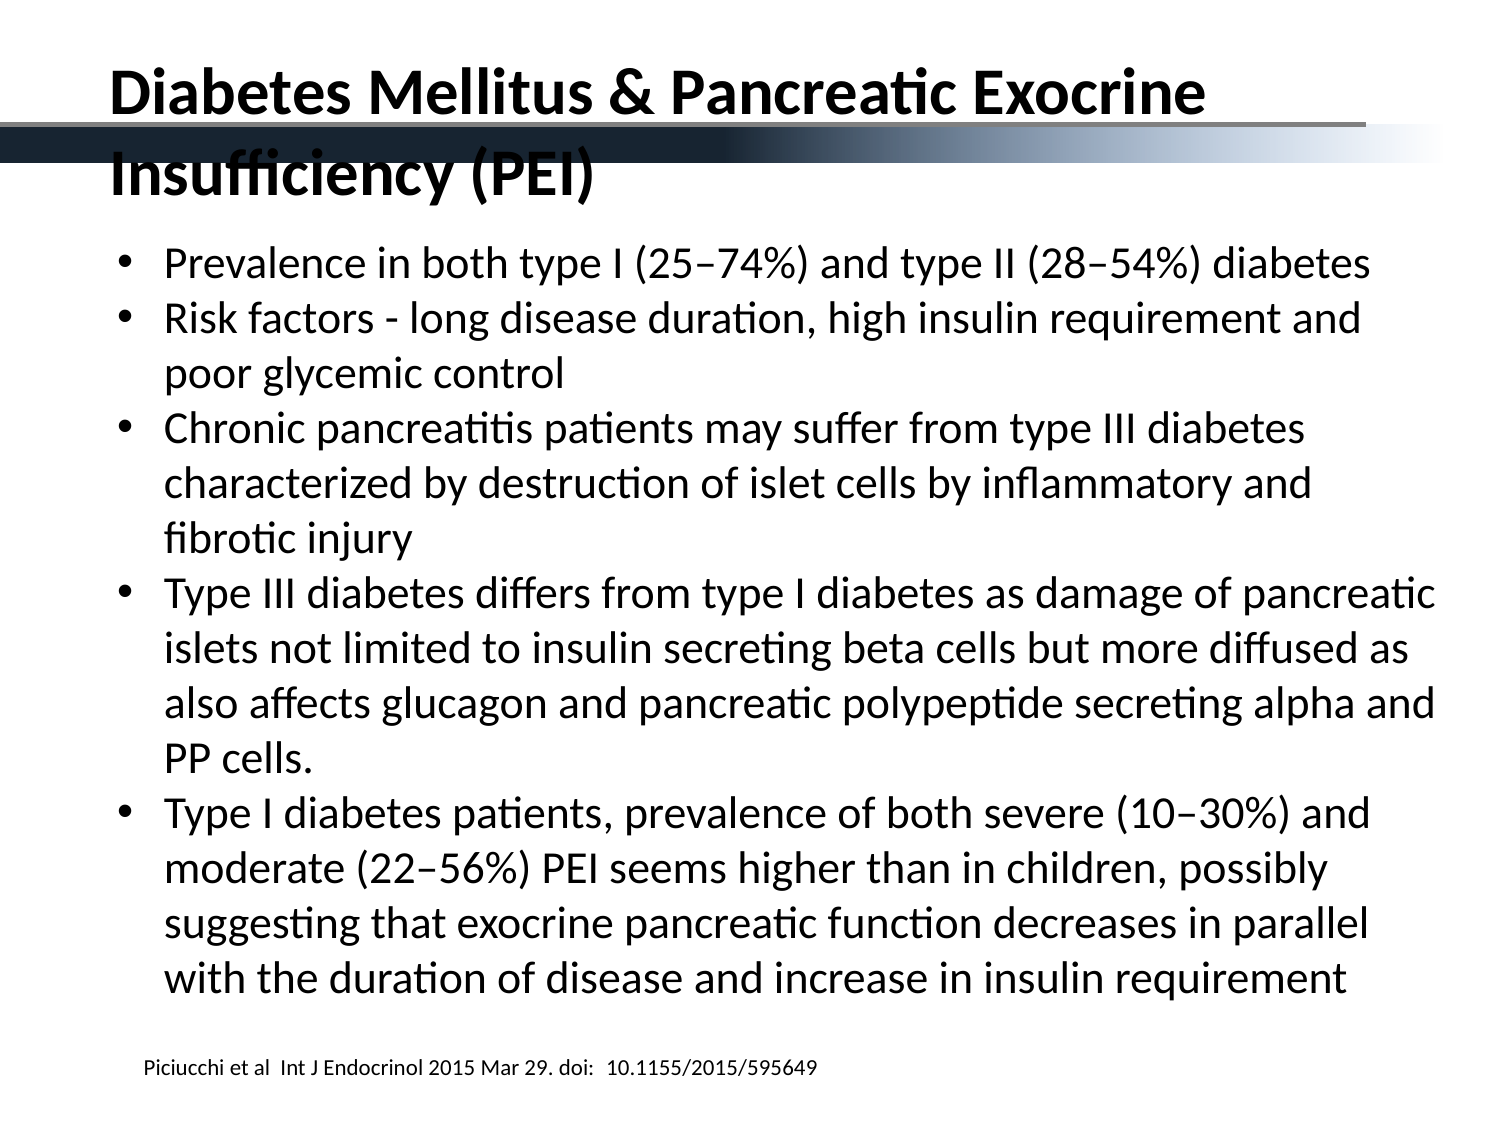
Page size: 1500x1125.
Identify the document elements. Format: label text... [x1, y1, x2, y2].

text_box Piciucchi et al Int J Endocrinol 2015 Mar 29. doi: 10.1155/2015/595649 [128, 1045, 833, 1088]
text_box Prevalence in both type I (25–74%) and type II (28–54%) diabetes Risk factors - long disease duration, high insulin requirement and poor glycemic control Chronic pancreatitis patients may suffer from type III diabetes characterized by destruction of islet cells by inflammatory and fibrotic injury Type III diabetes differs from type I diabetes as damage of pancreatic islets not limited to insulin secreting beta cells but more diffused as also affects glucagon and pancreatic polypeptide secreting alpha and PP cells. Type I diabetes patients, prevalence of both severe (10–30%) and moderate (22–56%) PEI seems higher than in children, possibly suggesting that exocrine pancreatic function decreases in parallel with the duration of disease and increase in insulin requirement [102, 225, 1457, 1010]
text_box Diabetes Mellitus & Pancreatic Exocrine Insufficiency (PEI) [94, 40, 1371, 216]
